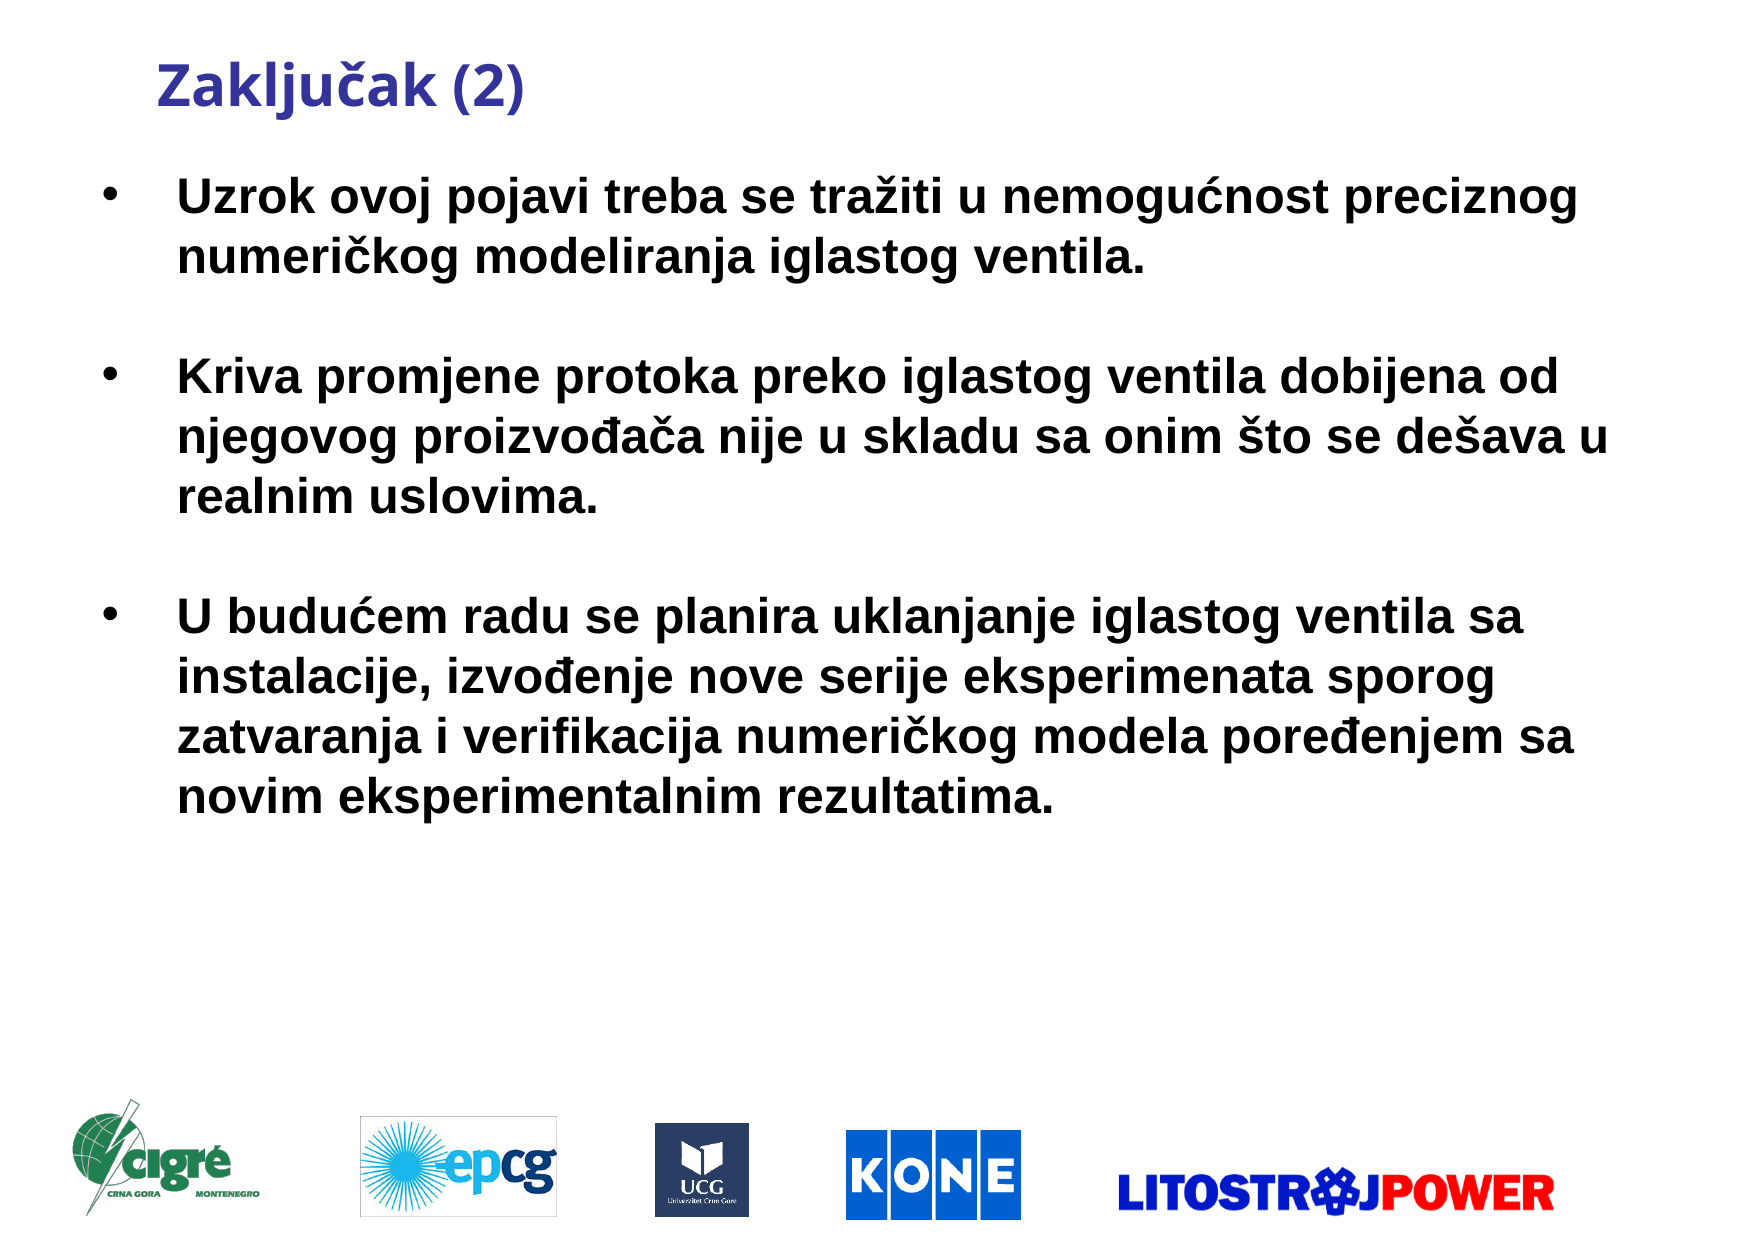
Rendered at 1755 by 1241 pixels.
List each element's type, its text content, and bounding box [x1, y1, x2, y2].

picture [846, 1130, 1021, 1220]
picture [71, 1096, 262, 1217]
picture [655, 1123, 749, 1217]
text_box Zaključak (2) [142, 40, 541, 126]
picture [360, 1116, 557, 1217]
picture [1118, 1167, 1554, 1217]
text_box Uzrok ovoj pojavi treba se tražiti u nemogućnost preciznog numeričkog modeliranja iglastog ventila. Kriva promjene protoka preko iglastog ventila dobijena od njegovog proizvođača nije u skladu sa onim što se dešava u realnim uslovima. U budućem radu se planira uklanjanje iglastog ventila sa instalacije, izvođenje nove serije eksperimenata sporog zatvaranja i verifikacija numeričkog modela poređenjem sa novim eksperimentalnim rezultatima. [86, 156, 1715, 831]
